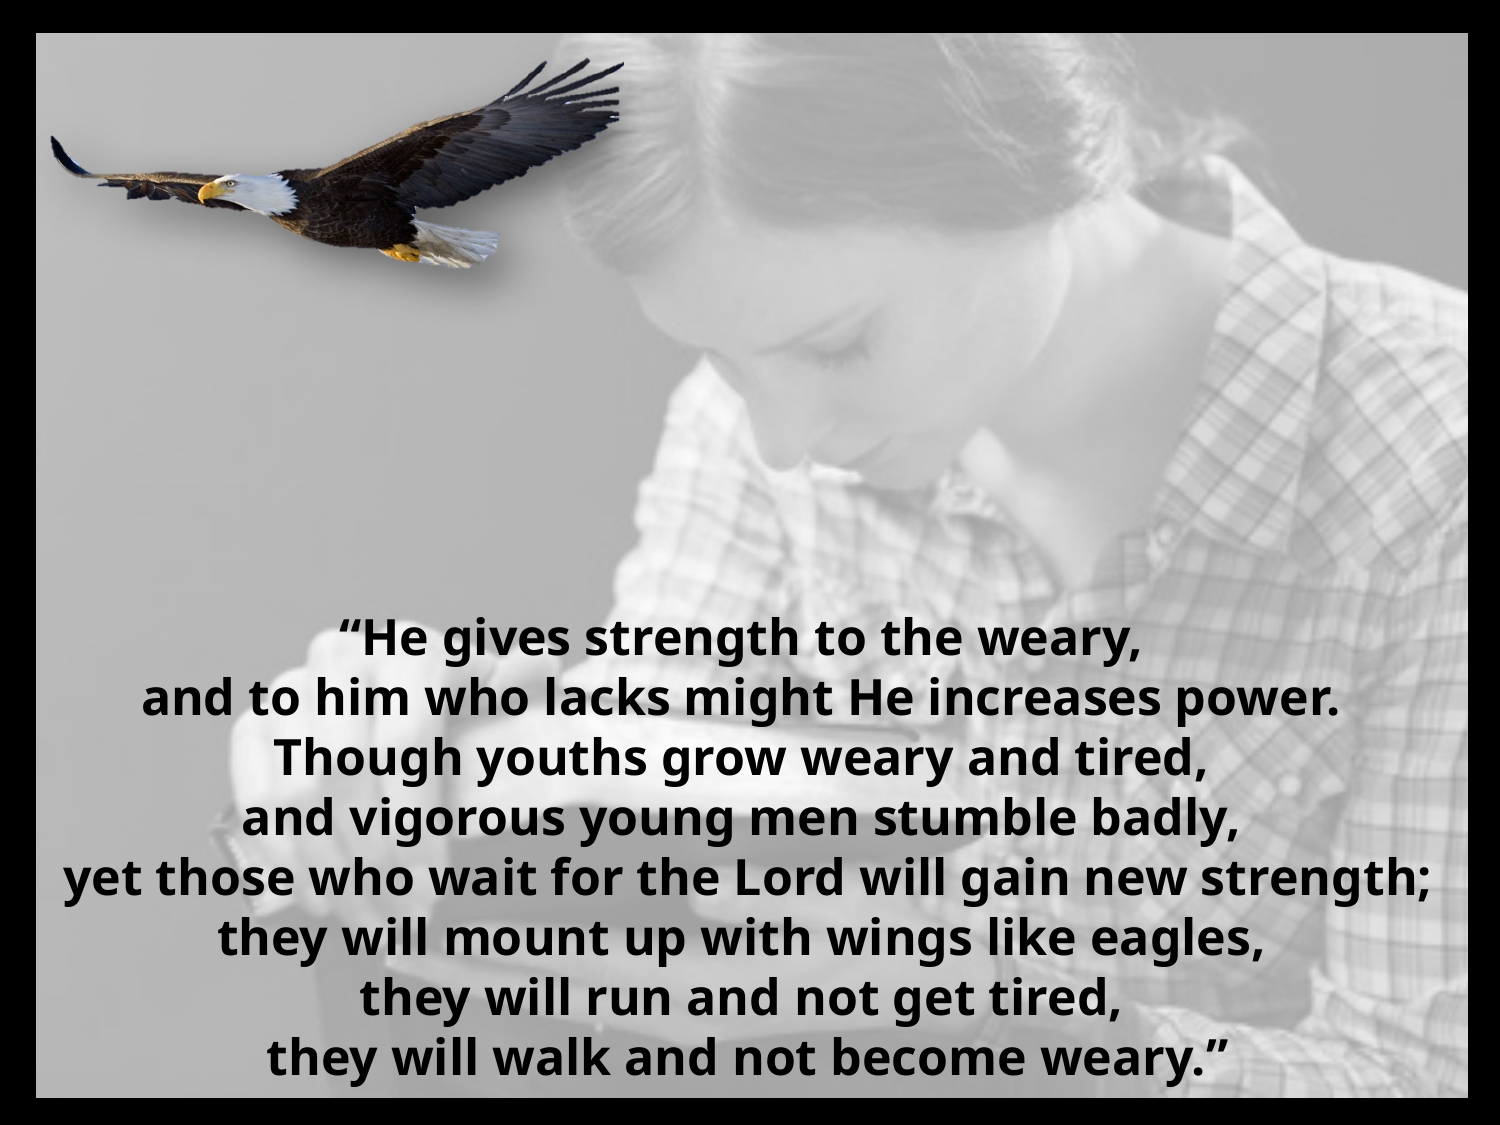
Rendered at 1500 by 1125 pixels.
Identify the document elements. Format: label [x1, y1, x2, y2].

text_box [31, 598, 35, 1093]
picture [35, 32, 1469, 1099]
